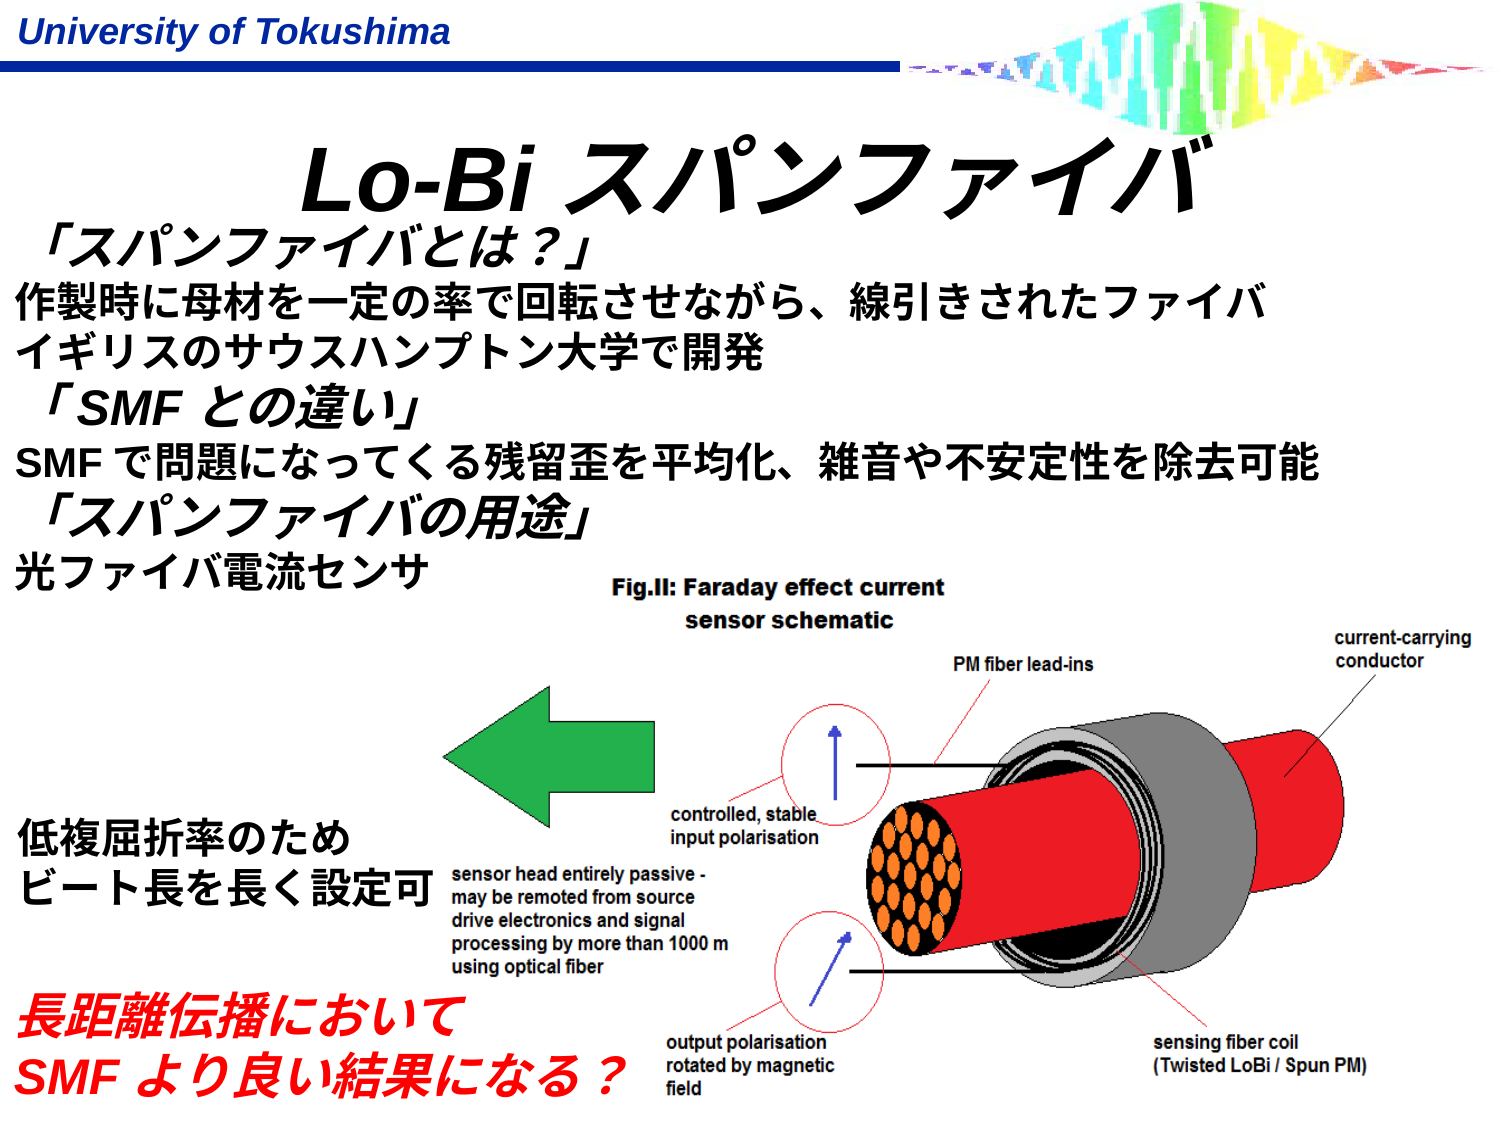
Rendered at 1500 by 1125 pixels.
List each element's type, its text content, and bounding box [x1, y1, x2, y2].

text_box 「スパンファイバとは？」 作製時に母材を一定の率で回転させながら、線引きされたファイバ イギリスのサウスハンプトン大学で開発 「SMFとの違い」 SMFで問題になってくる残留歪を平均化、雑音や不安定性を除去可能 「スパンファイバの用途」 光ファイバ電流センサ [0, 208, 1500, 603]
text_box 低複屈折率のため ビート長を長く設定可 [3, 803, 431, 919]
picture [436, 547, 1500, 1125]
text_box 長距離伝播において SMFより良い結果になる？ [0, 977, 431, 1113]
title Lo-Biスパンファイバ [111, 80, 1388, 208]
picture [900, 0, 1500, 138]
